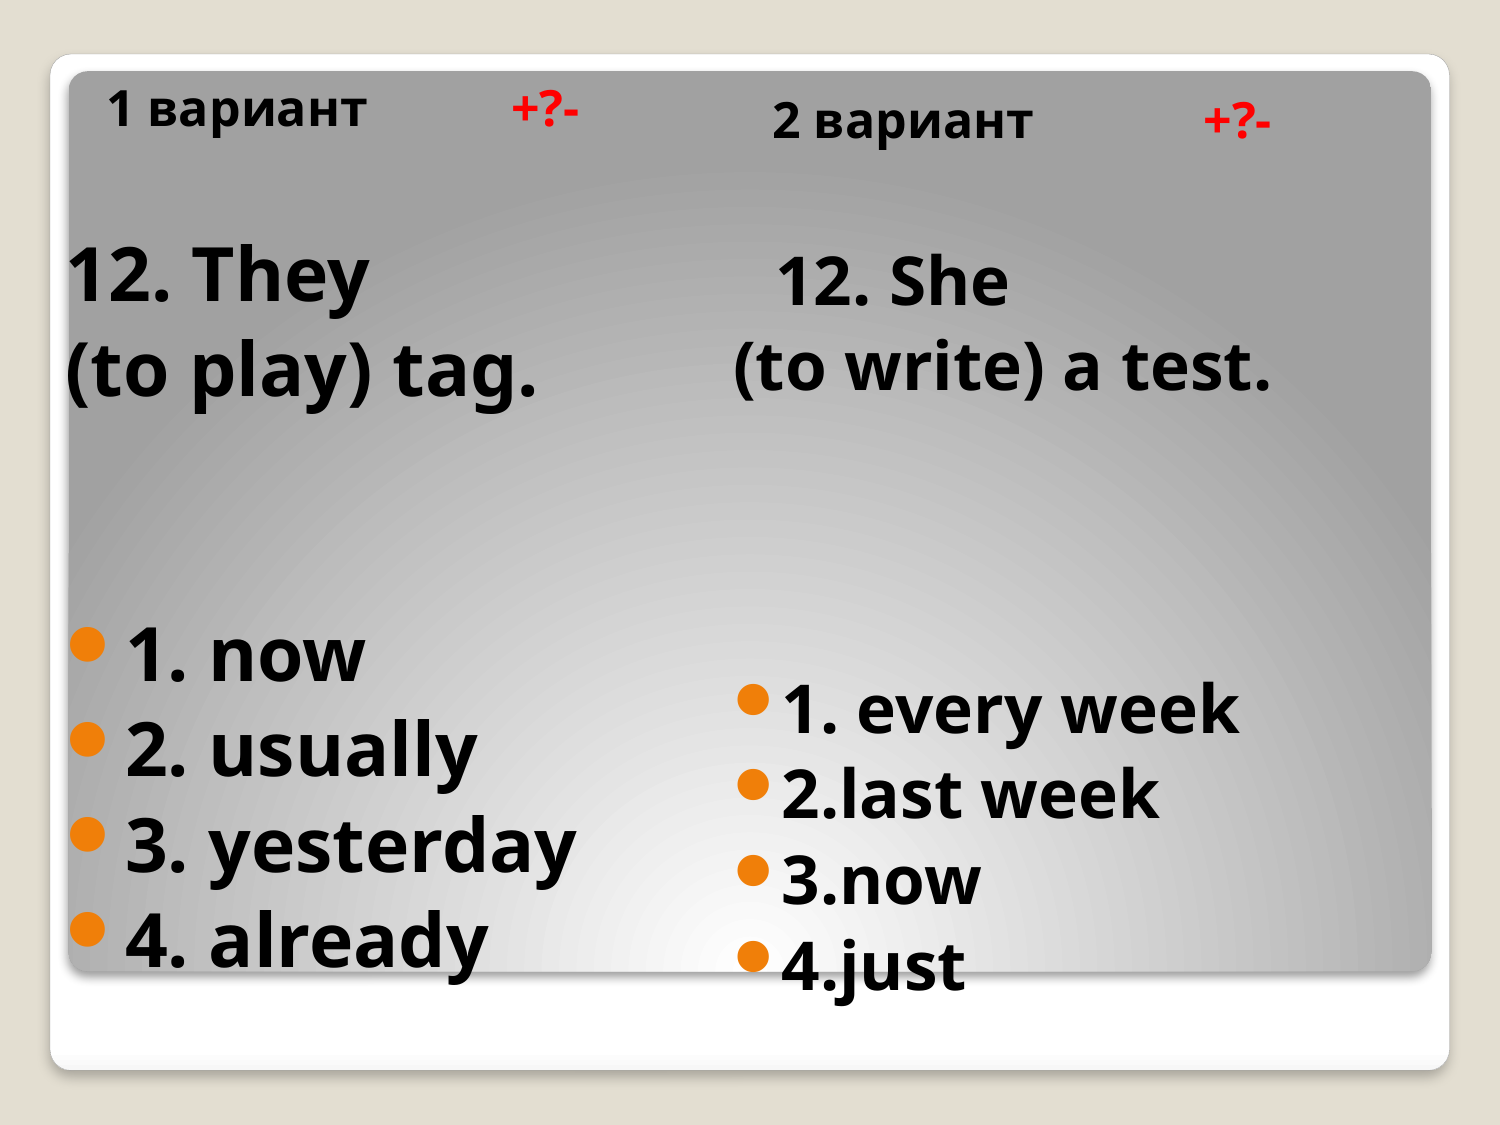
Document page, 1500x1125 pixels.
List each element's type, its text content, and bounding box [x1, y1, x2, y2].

list 1 вариант +?- [82, 46, 745, 160]
list 2 вариант +?- [750, 58, 1413, 172]
list 12. They (to play) tаg. 1. now 2. usually 3. yesterday 4. already [35, 210, 715, 1013]
list 12. She (to write) a test. 1. every week 2.last week 3.now 4.just [703, 222, 1454, 1013]
